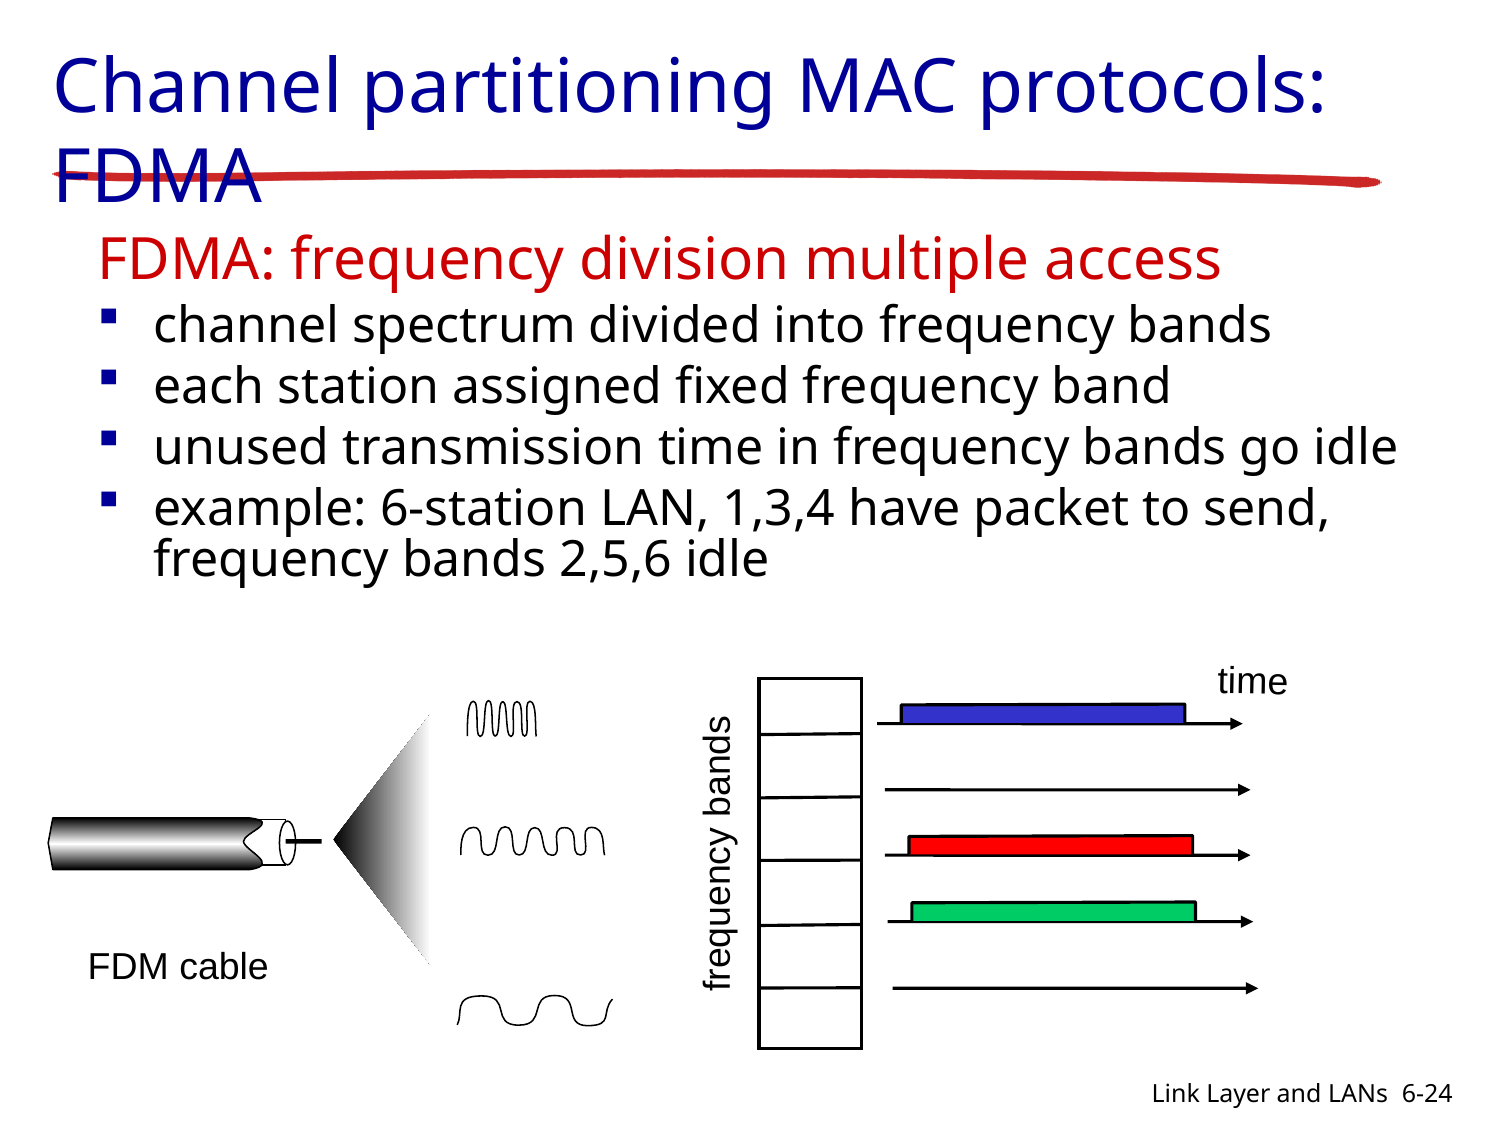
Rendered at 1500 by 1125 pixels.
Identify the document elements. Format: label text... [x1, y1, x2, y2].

text_box [884, 783, 1251, 797]
text_box time [1202, 648, 1305, 711]
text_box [47, 817, 322, 870]
text_box [457, 995, 613, 1026]
text_box FDM cable [72, 934, 284, 995]
text_box [884, 849, 1251, 862]
list FDMA: frequency division multiple access channel spectrum divided into frequency bands each station assigned fixed frequency band unused transmission time in frequency bands go idle example: 6-station LAN, 1,3,4 have packet to send, frequency bands 2,5,6 idle [82, 224, 1432, 988]
footer Link Layer and LANs [1045, 1069, 1404, 1110]
slide_number 6-24 [1387, 1069, 1478, 1115]
text_box [909, 835, 1193, 855]
title Channel partitioning MAC protocols: FDMA [37, 33, 1454, 222]
text_box [333, 713, 431, 966]
picture [46, 164, 1397, 194]
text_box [887, 901, 1254, 922]
text_box [759, 988, 862, 1049]
text_box [759, 678, 862, 987]
text_box [901, 704, 1185, 723]
text_box frequency bands [685, 700, 745, 1007]
text_box [892, 982, 1259, 995]
text_box [877, 717, 1243, 730]
text_box [467, 700, 537, 737]
text_box [460, 826, 605, 856]
